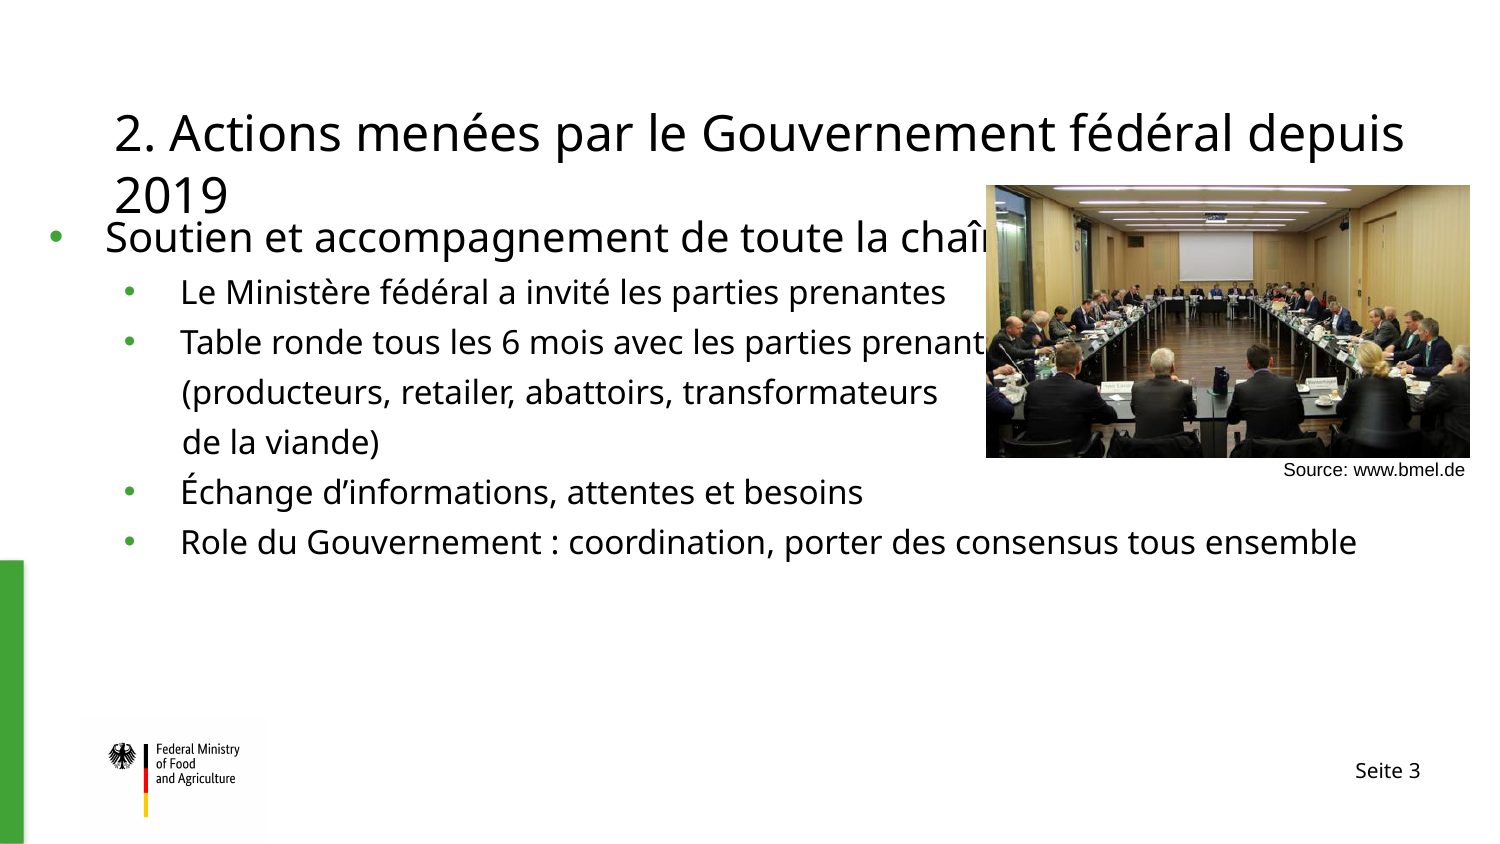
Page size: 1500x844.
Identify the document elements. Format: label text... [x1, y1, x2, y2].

picture [80, 717, 267, 844]
text_box Source: www.bmel.de [1268, 450, 1481, 488]
text_box Seite 3 [1151, 749, 1436, 793]
picture [985, 185, 1470, 458]
text_box Soutien et accompagnement de toute la chaîne Le Ministère fédéral a invité les parties prenantes Table ronde tous les 6 mois avec les parties prenantes (producteurs, retailer, abattoirs, transformateurs de la viande) Échange d’informations, attentes et besoins Role du Gouvernement : coordination, porter des consensus tous ensemble [34, 178, 1429, 658]
text_box 2. Actions menées par le Gouvernement fédéral depuis 2019 [100, 91, 1436, 184]
